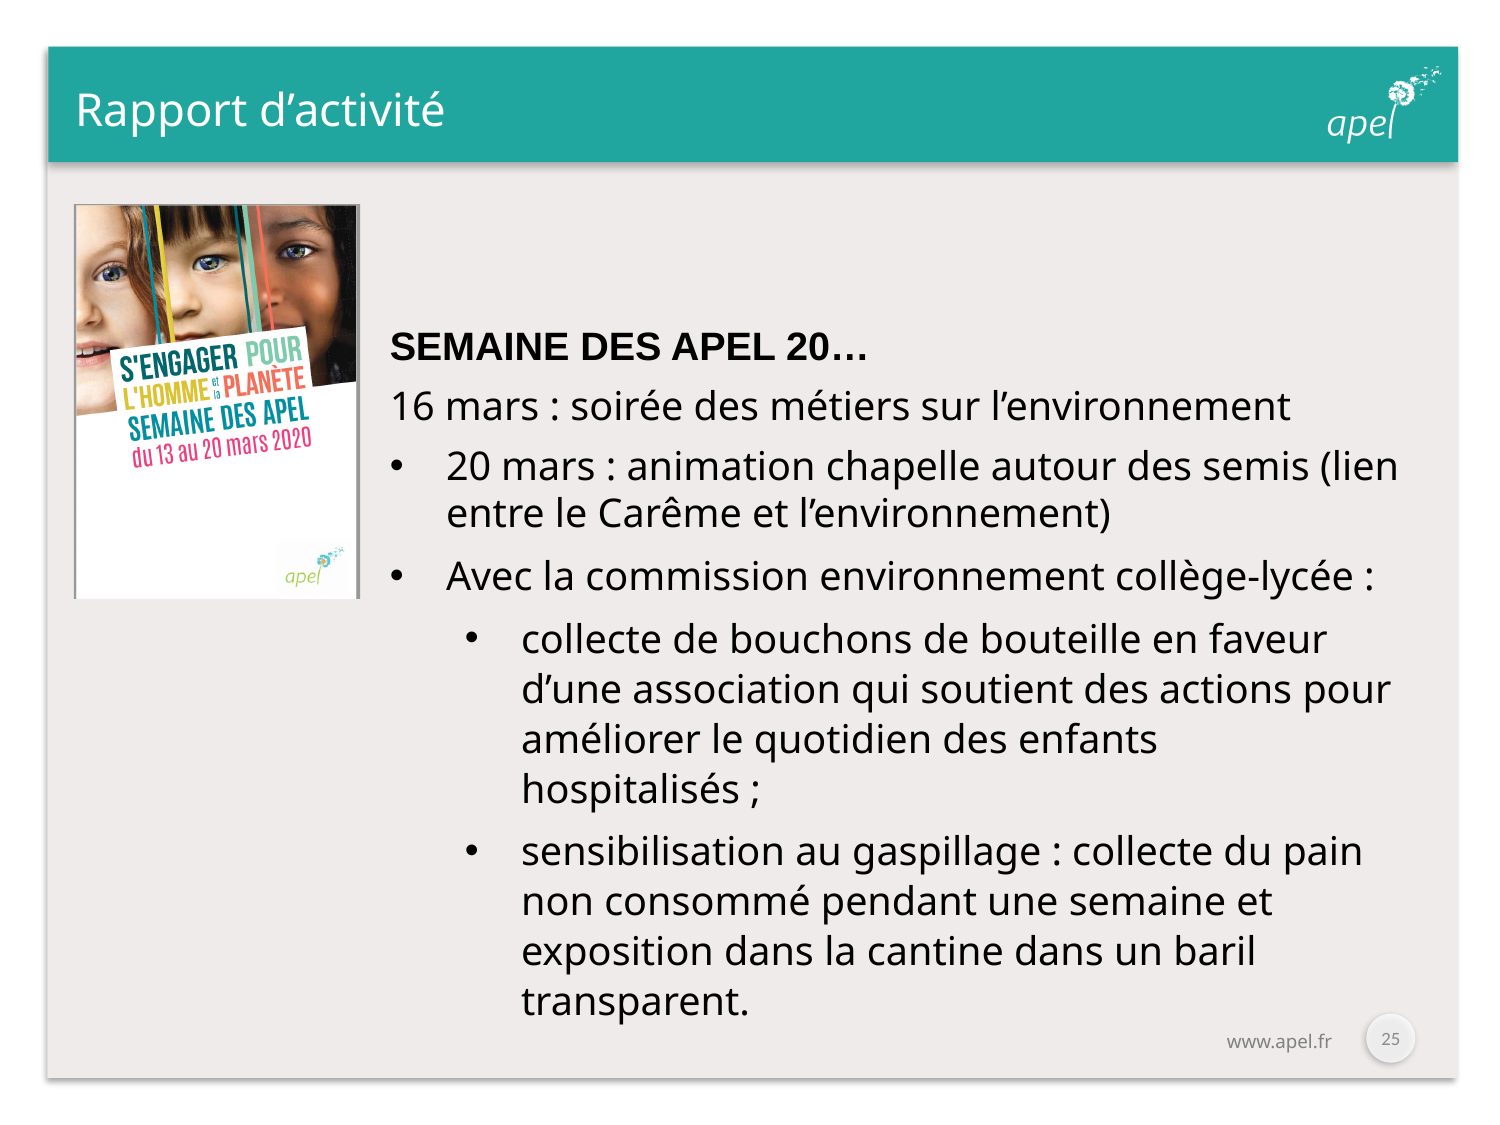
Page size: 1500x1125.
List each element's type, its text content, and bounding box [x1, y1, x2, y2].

text_box www.apel.fr [1211, 1031, 1371, 1073]
picture [1313, 52, 1457, 159]
title Rapport d’activité [61, 73, 1259, 143]
text_box SEMAINE DES APEL 20… 16 mars : soirée des métiers sur l’environnement 20 mars : animation chapelle autour des semis (lien entre le Carême et l’environnement) Avec la commission environnement collège-lycée : collecte de bouchons de bouteille en faveur d’une association qui soutient des actions pour améliorer le quotidien des enfants hospitalisés ; sensibilisation au gaspillage : collecte du pain non consommé pendant une semaine et exposition dans la cantine dans un baril transparent. [374, 313, 1416, 1031]
slide_number 24 [1371, 1007, 1425, 1068]
picture [73, 204, 361, 599]
